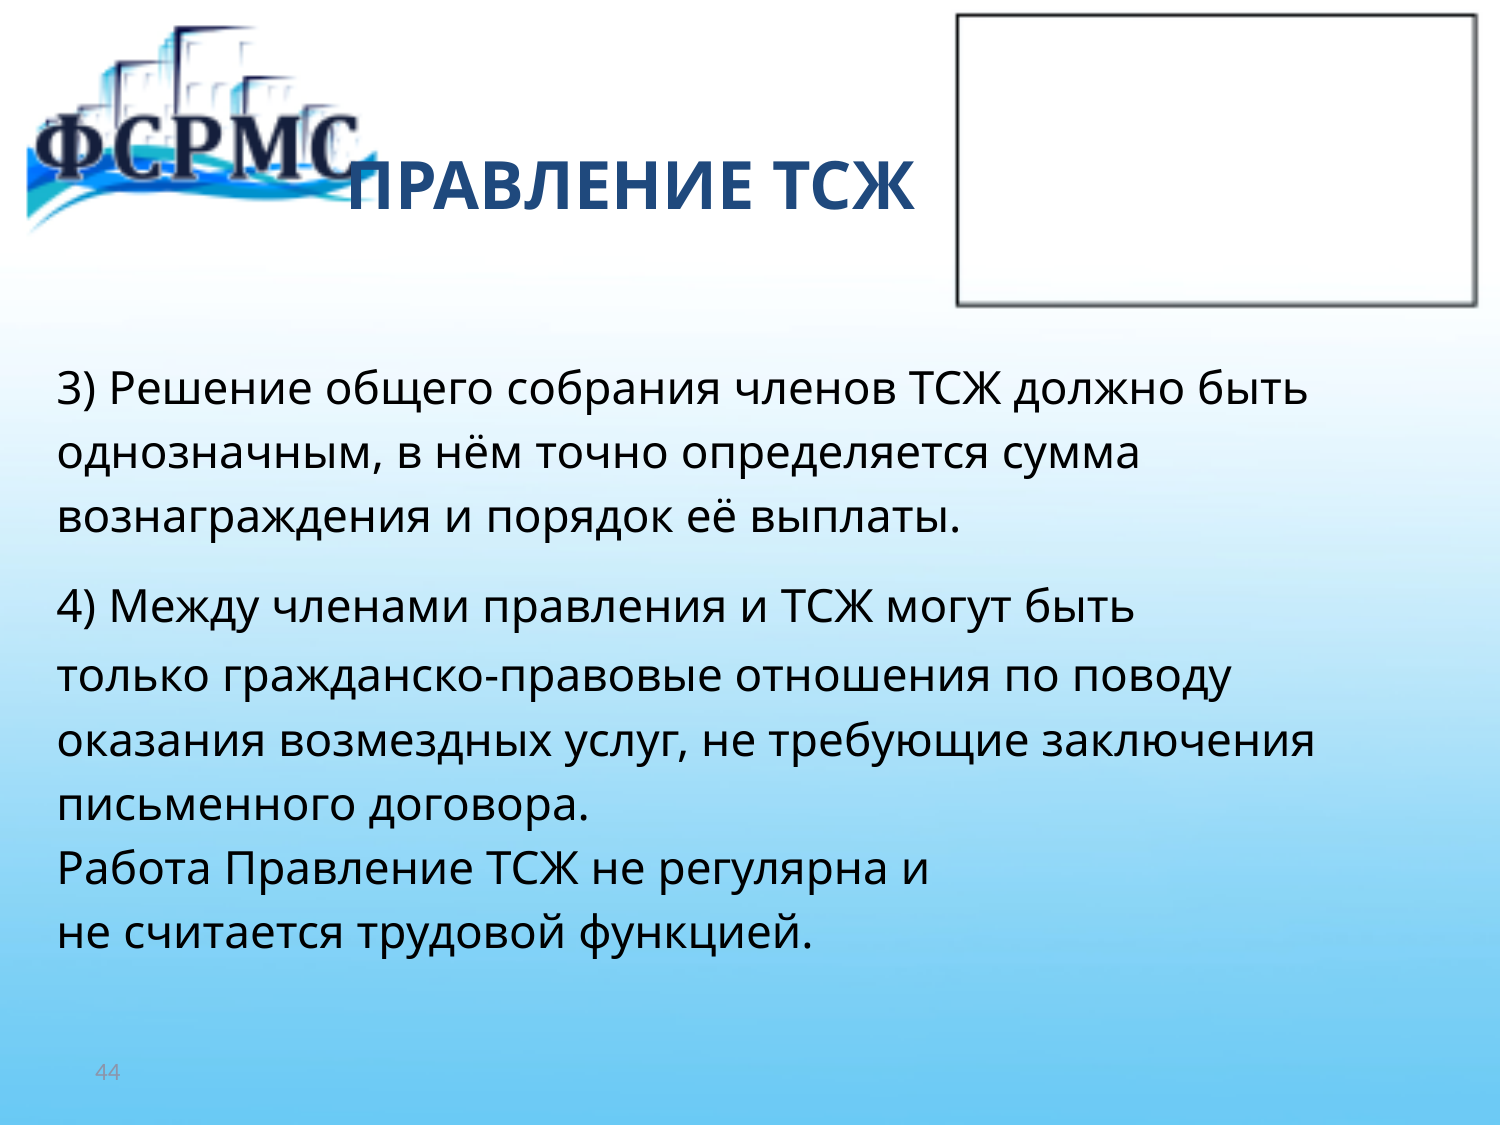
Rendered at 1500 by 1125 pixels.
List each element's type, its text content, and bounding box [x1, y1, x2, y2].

title ПРАВЛЕНИЕ ТСЖ [304, 117, 957, 329]
slide_number 44 [53, 1040, 136, 1100]
picture [0, 0, 1500, 1125]
list 3) Решение общего собрания членов ТСЖ должно быть однозначным, в нём точно определяется сумма вознаграждения и порядок её выплаты. 4) Между членами правления и ТСЖ могут быть только гражданско-правовые отношения по поводу оказания возмездных услуг, не требующие заключения письменного договора. Работа Правление ТСЖ не регулярна и не считается трудовой функцией. [41, 351, 1477, 1032]
